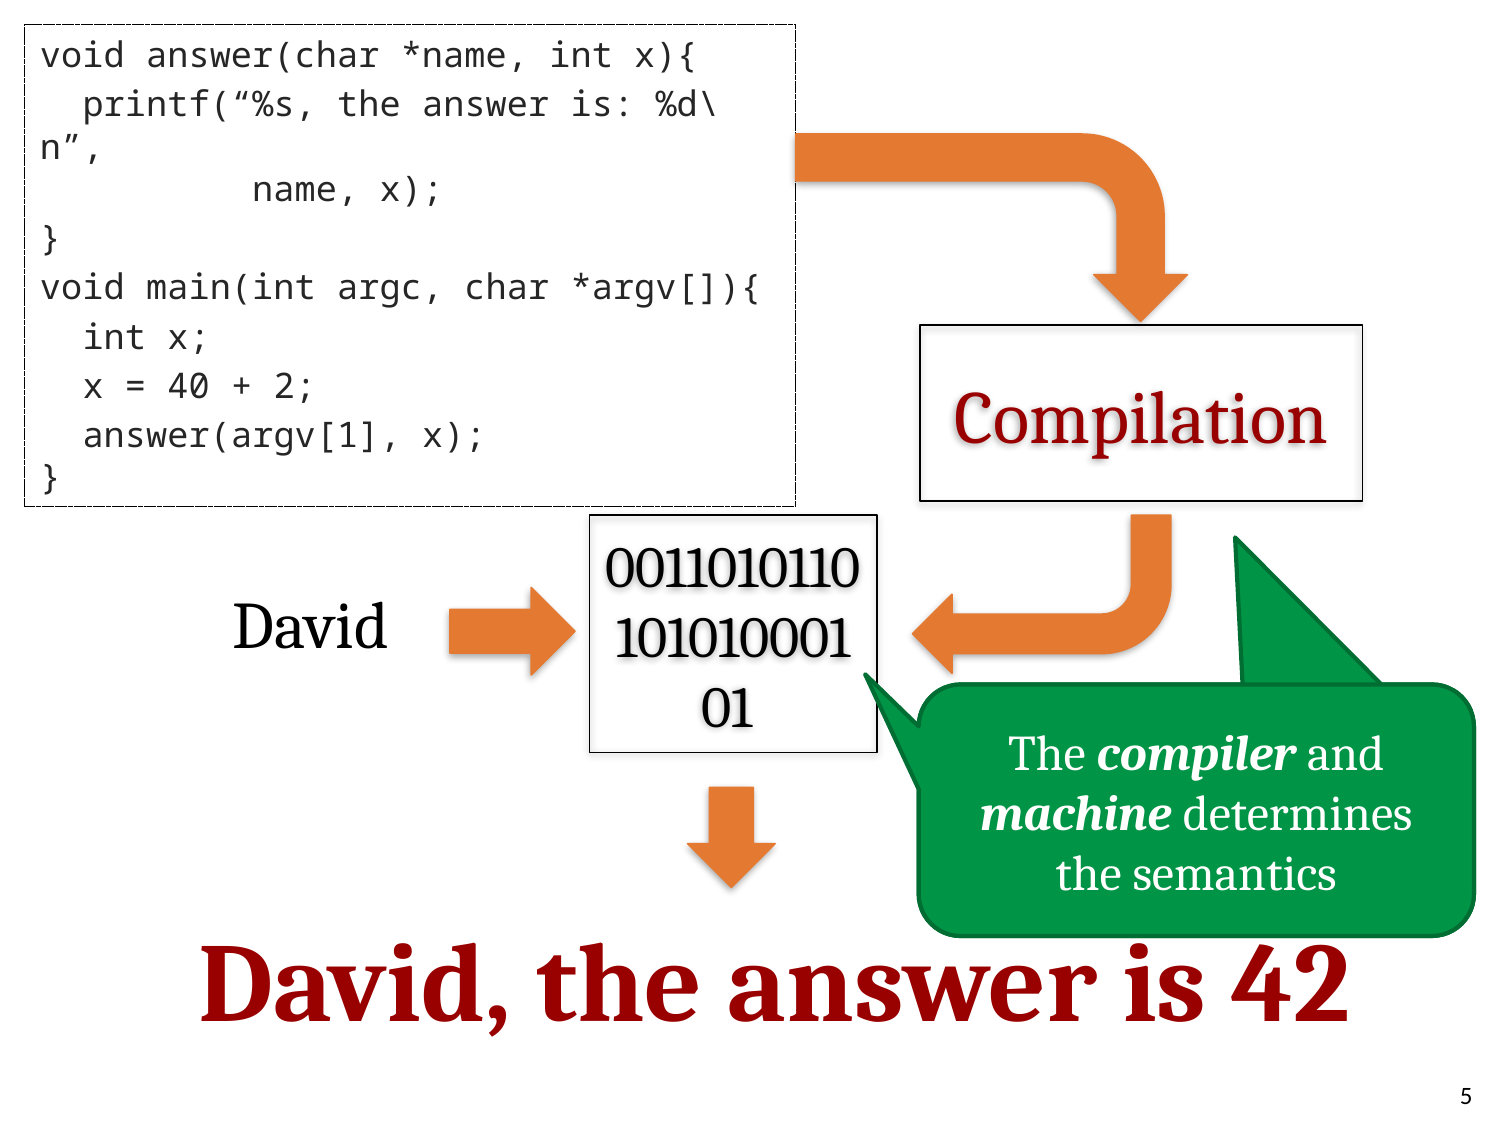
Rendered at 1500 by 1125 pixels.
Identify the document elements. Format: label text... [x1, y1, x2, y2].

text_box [589, 133, 1363, 753]
text_box void answer(char *name, int x){ printf(“%s, the answer is: %d\n”, name, x); } void main(int argc, char *argv[]){ int x; x = 40 + 2; answer(argv[1], x); } [24, 24, 796, 507]
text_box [143, 787, 1407, 1054]
slide_number 5 [1137, 1065, 1488, 1125]
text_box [918, 684, 1475, 937]
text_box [212, 574, 576, 676]
